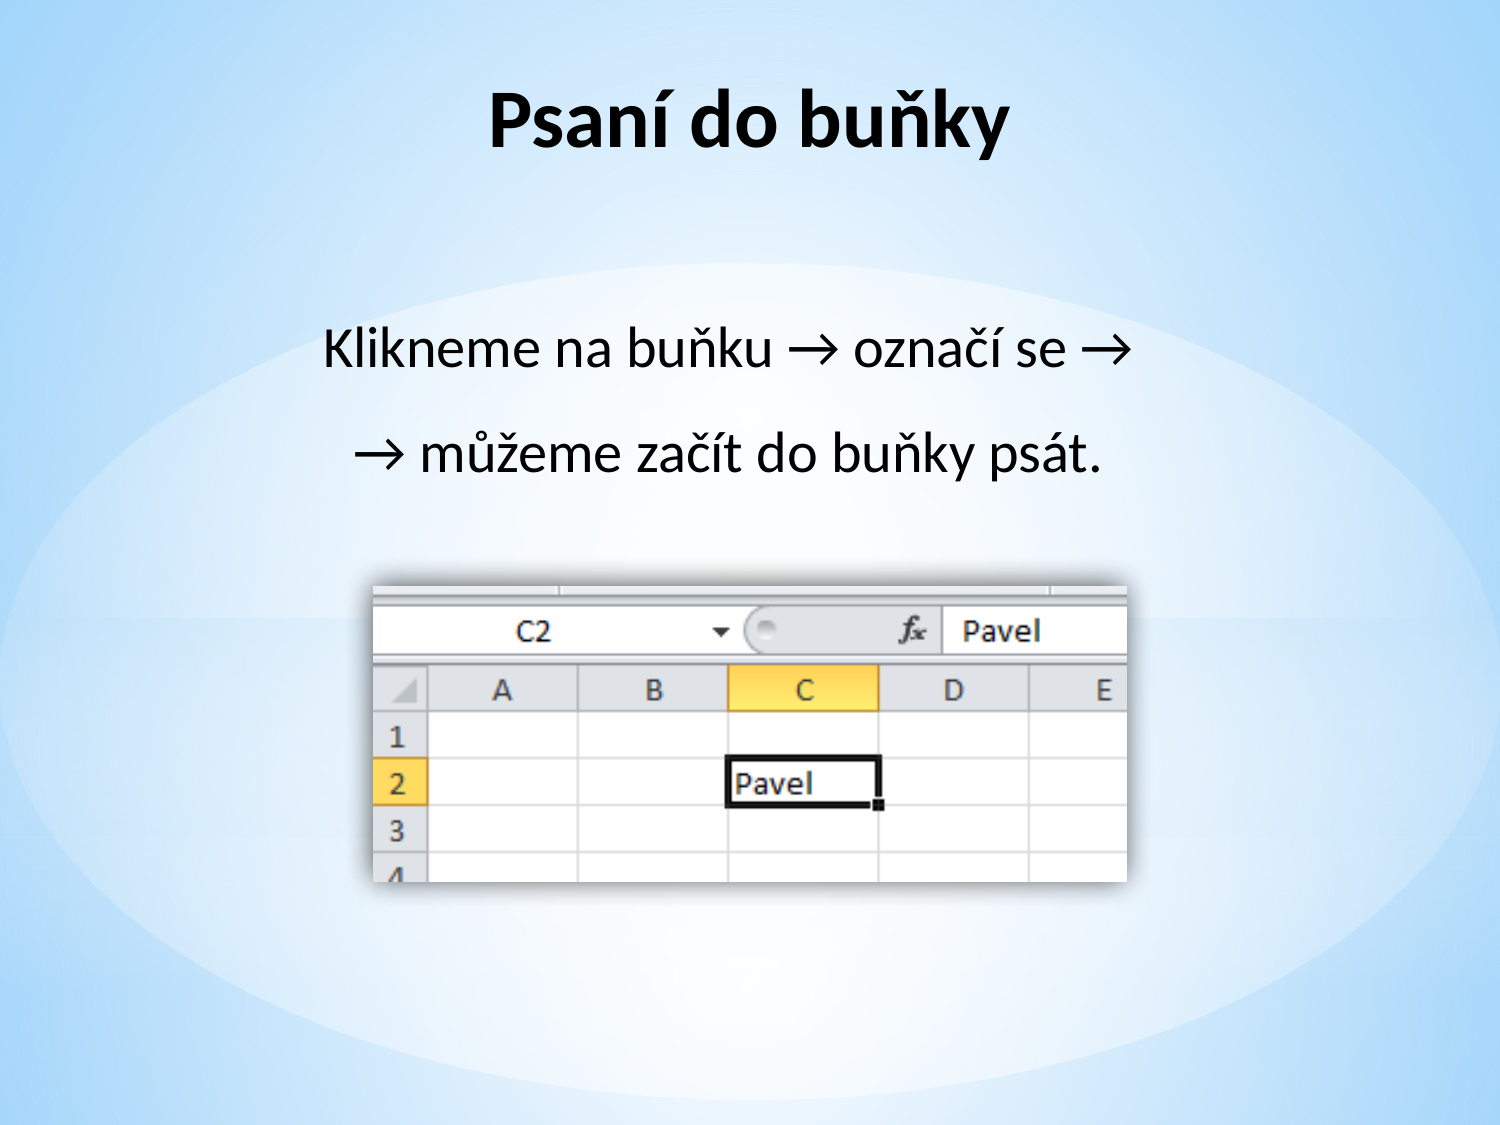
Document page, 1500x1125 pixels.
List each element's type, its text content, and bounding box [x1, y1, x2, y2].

text_box Klikneme na buňku → označí se → → můžeme začít do buňky psát. [297, 267, 1160, 492]
text_box Psaní do buňky [0, 56, 1500, 172]
picture [373, 585, 1127, 882]
